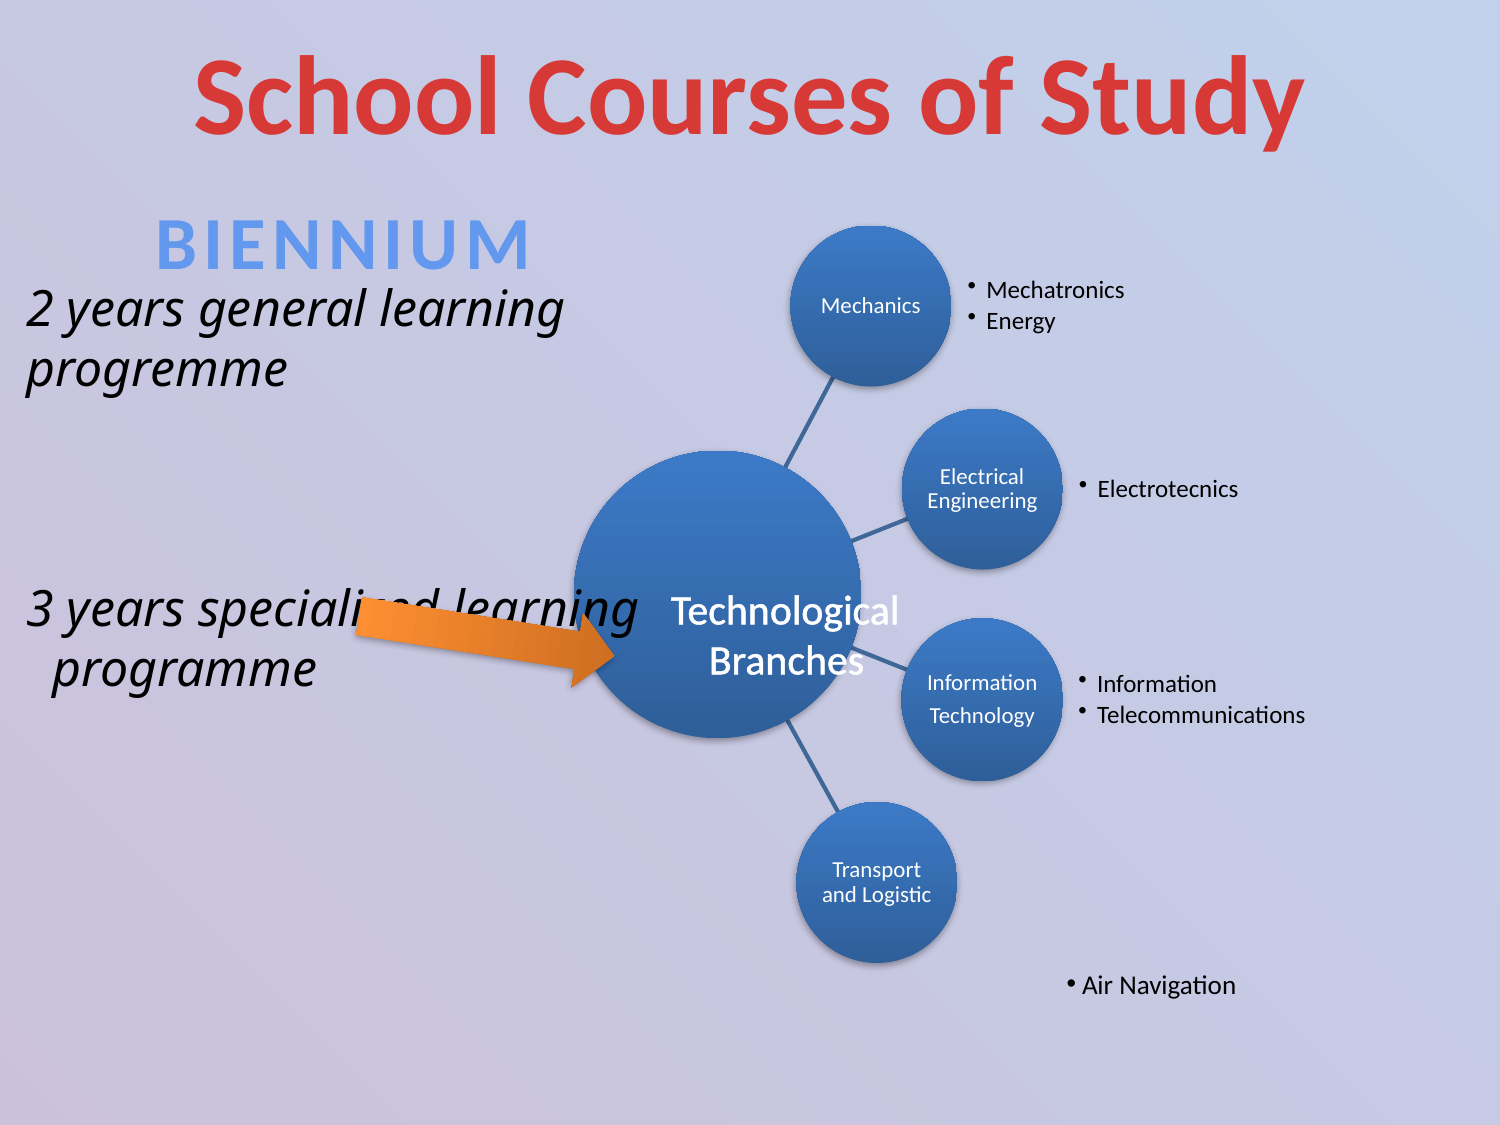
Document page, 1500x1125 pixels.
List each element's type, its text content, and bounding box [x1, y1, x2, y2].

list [538, 225, 1500, 1044]
text_box 2 years general learning progremme 3 years specialized learning programme [11, 269, 533, 705]
text_box BIENNIUM [140, 187, 651, 269]
text_box [356, 597, 533, 663]
title School Courses of Study [75, 0, 1425, 183]
